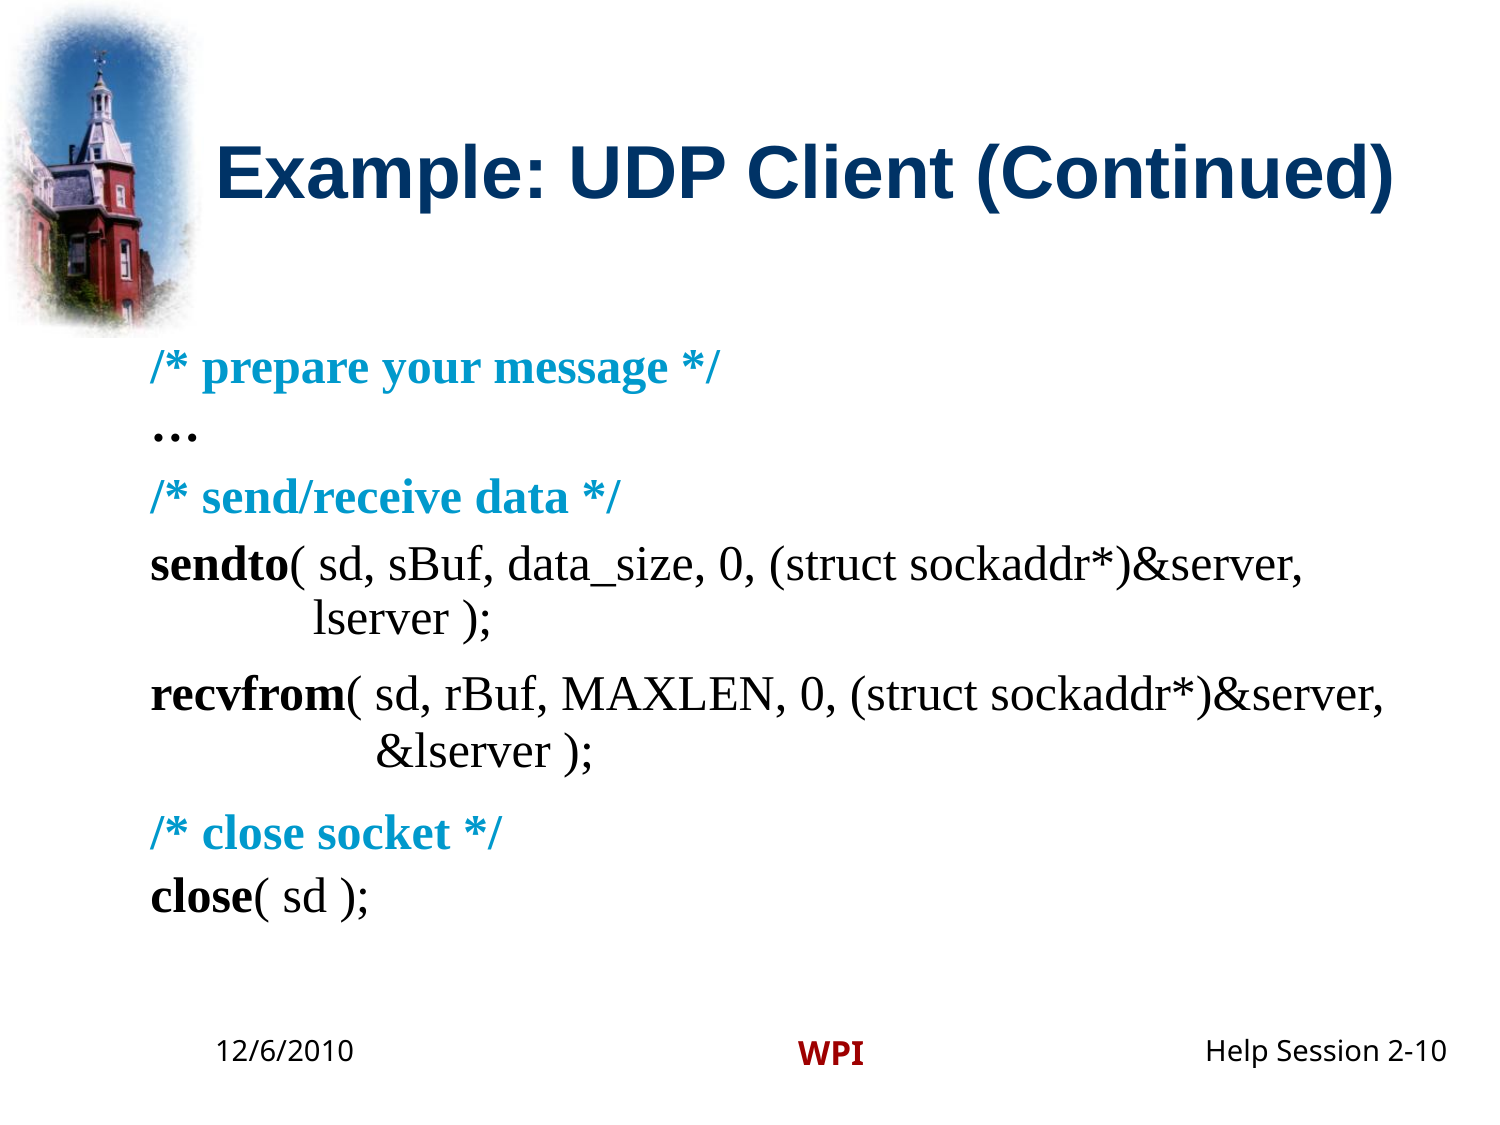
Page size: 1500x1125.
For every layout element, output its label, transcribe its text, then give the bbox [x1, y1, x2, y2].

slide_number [200, 1025, 513, 1100]
footer WPI [600, 1025, 1063, 1100]
picture [0, 0, 204, 338]
slide_number Help Session 2-10 [1149, 1025, 1463, 1100]
text_box /* prepare your message */ … /* send/receive data */ sendto( sd, sBuf, data_size, 0, (struct sockaddr*)&server, lserver ); recvfrom( sd, rBuf, MAXLEN, 0, (struct sockaddr*)&server, &lserver ); /* close socket */ close( sd ); [135, 349, 1411, 927]
title Example: UDP Client (Continued) [200, 75, 1438, 263]
